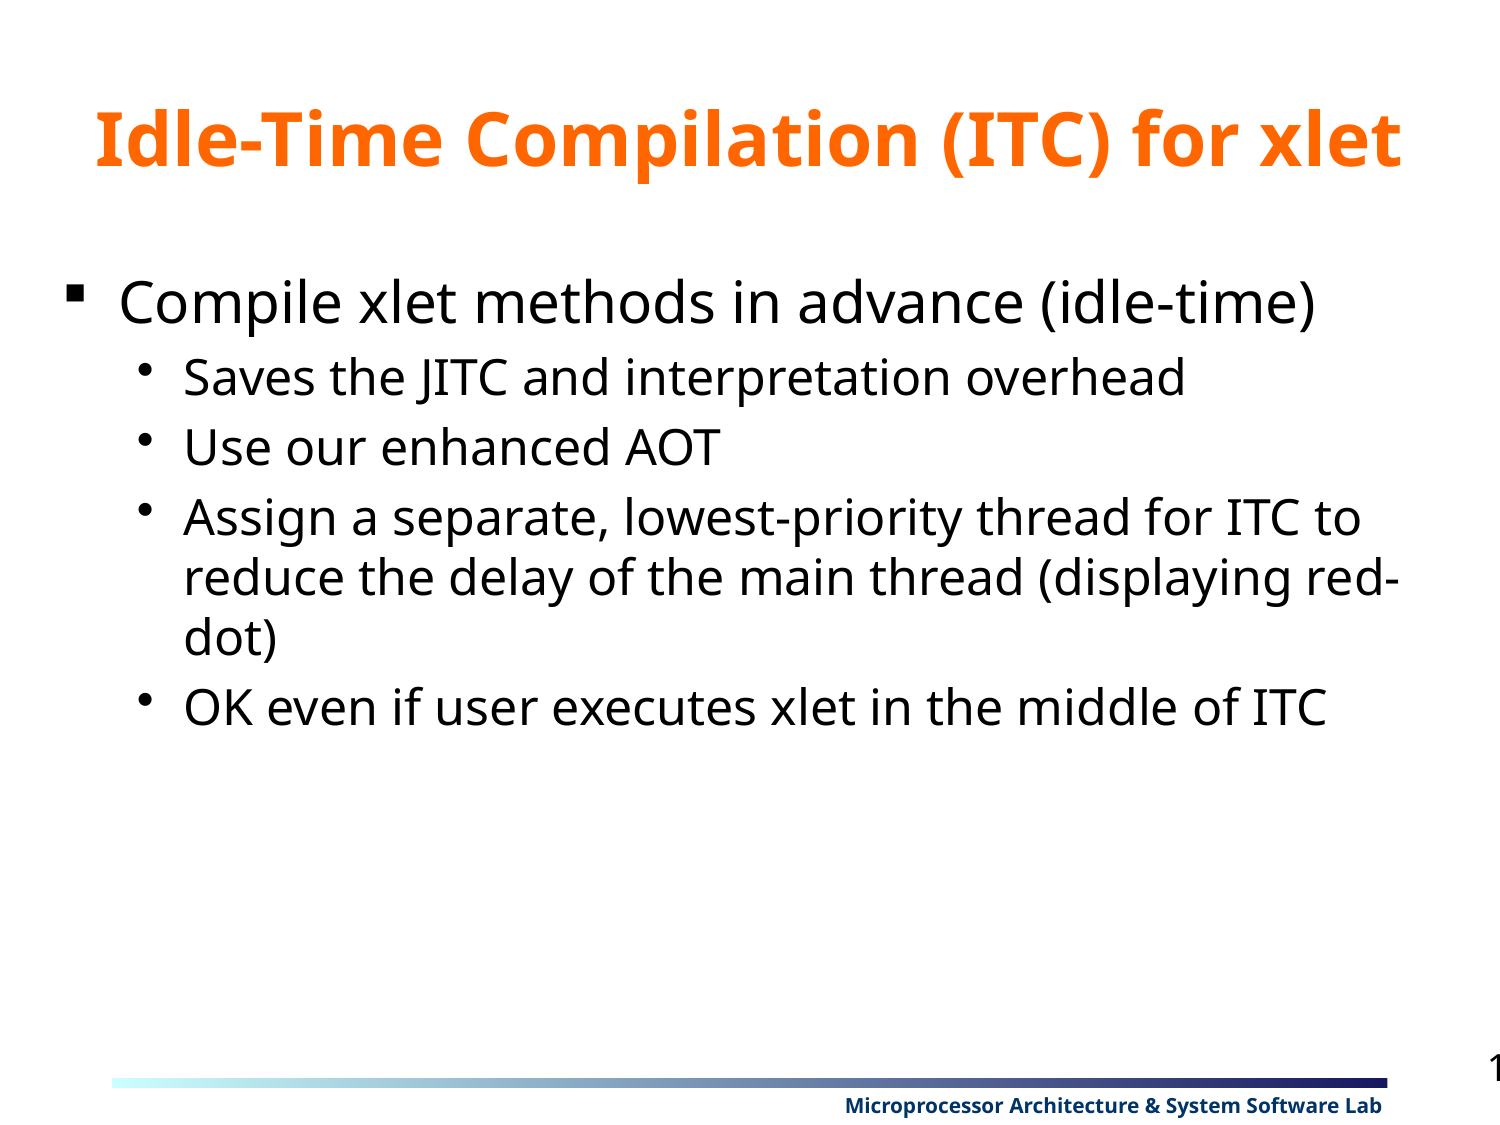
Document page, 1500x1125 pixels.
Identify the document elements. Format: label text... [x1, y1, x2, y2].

list Compile xlet methods in advance (idle-time) Saves the JITC and interpretation overhead Use our enhanced AOT Assign a separate, lowest-priority thread for ITC to reduce the delay of the main thread (displaying red-dot) OK even if user executes xlet in the middle of ITC [46, 257, 1454, 1059]
title Idle-Time Compilation (ITC) for xlet [46, 46, 1454, 226]
